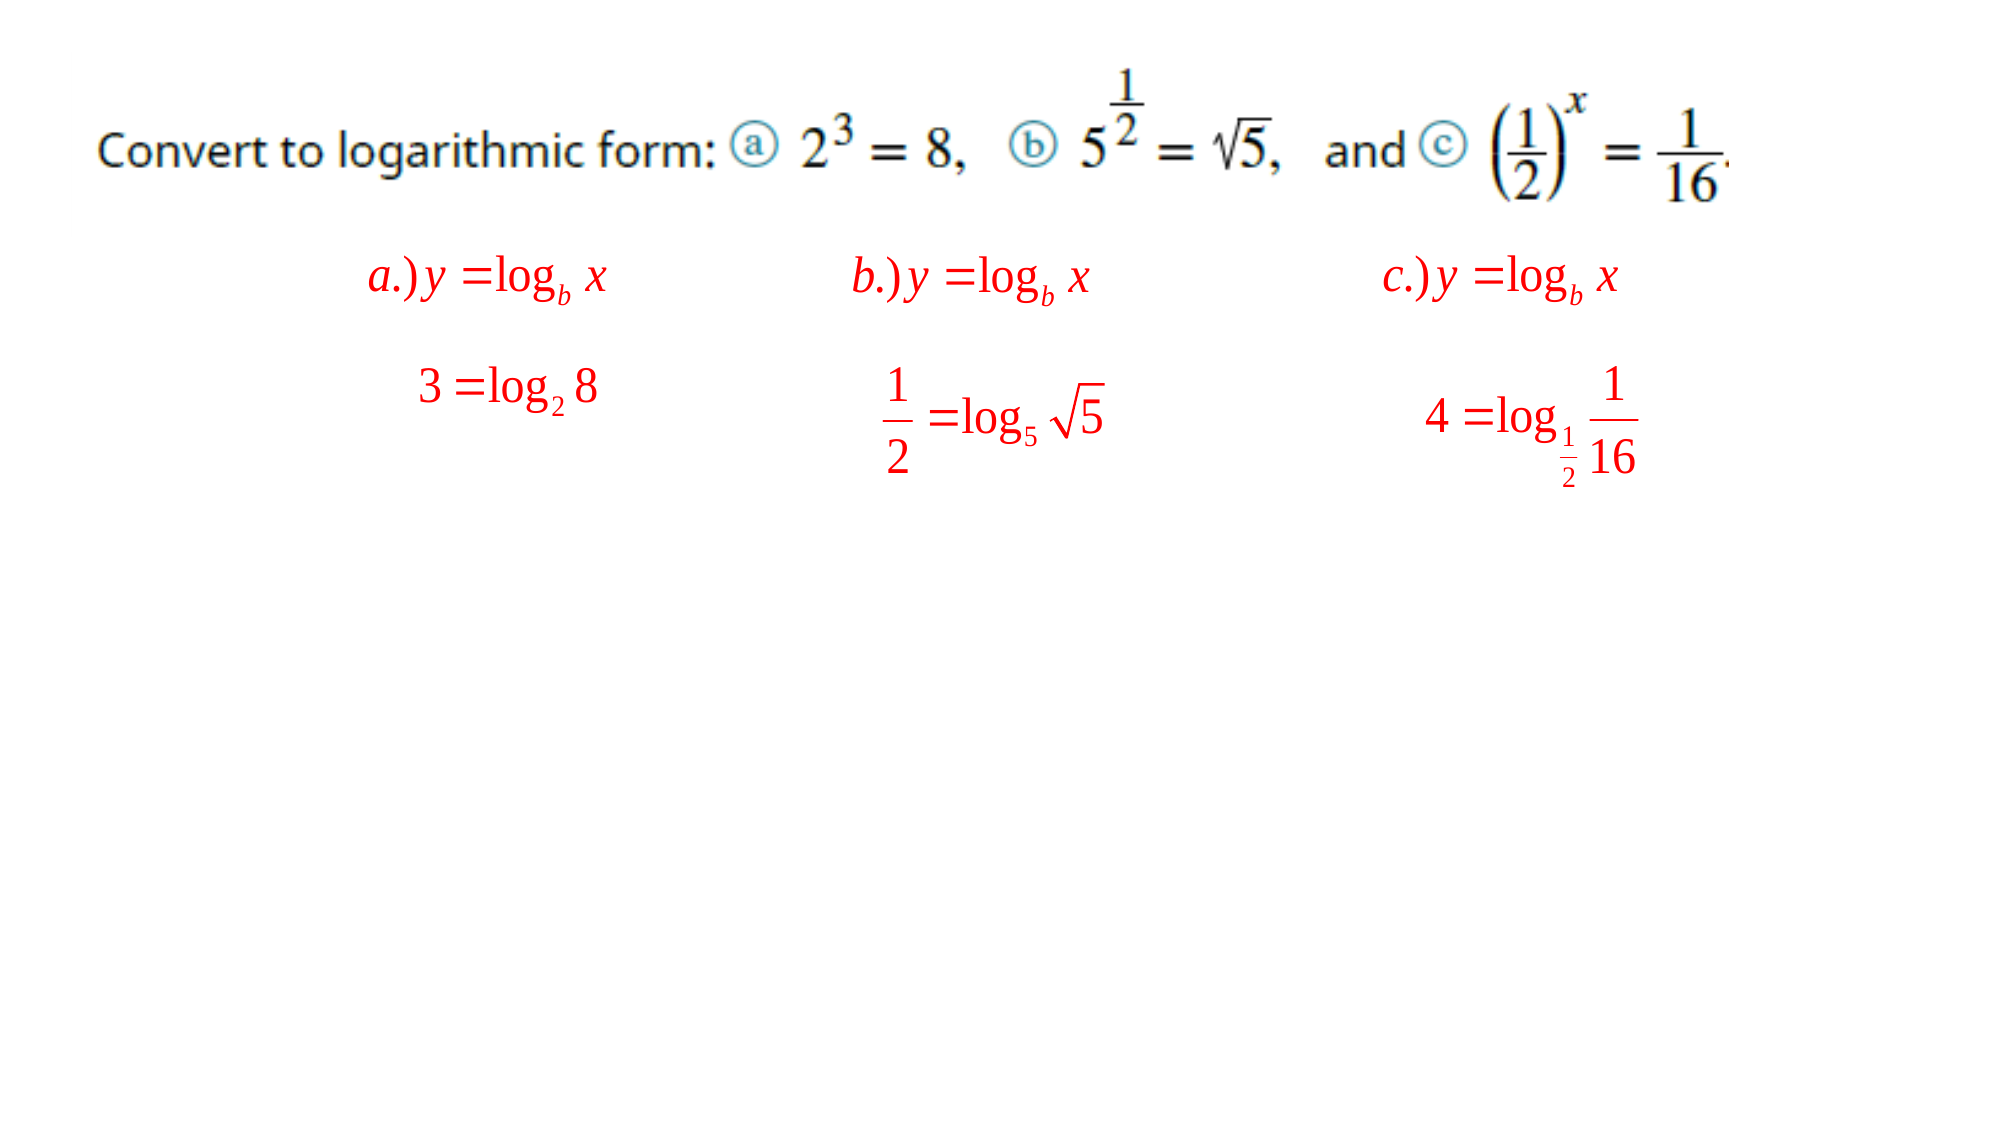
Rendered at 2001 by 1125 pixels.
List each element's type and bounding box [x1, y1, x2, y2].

text_box [412, 351, 605, 429]
picture [70, 52, 1729, 237]
text_box [875, 352, 1116, 485]
text_box [1417, 351, 1647, 498]
text_box [1375, 240, 1629, 318]
text_box [845, 241, 1098, 319]
text_box [360, 240, 617, 318]
